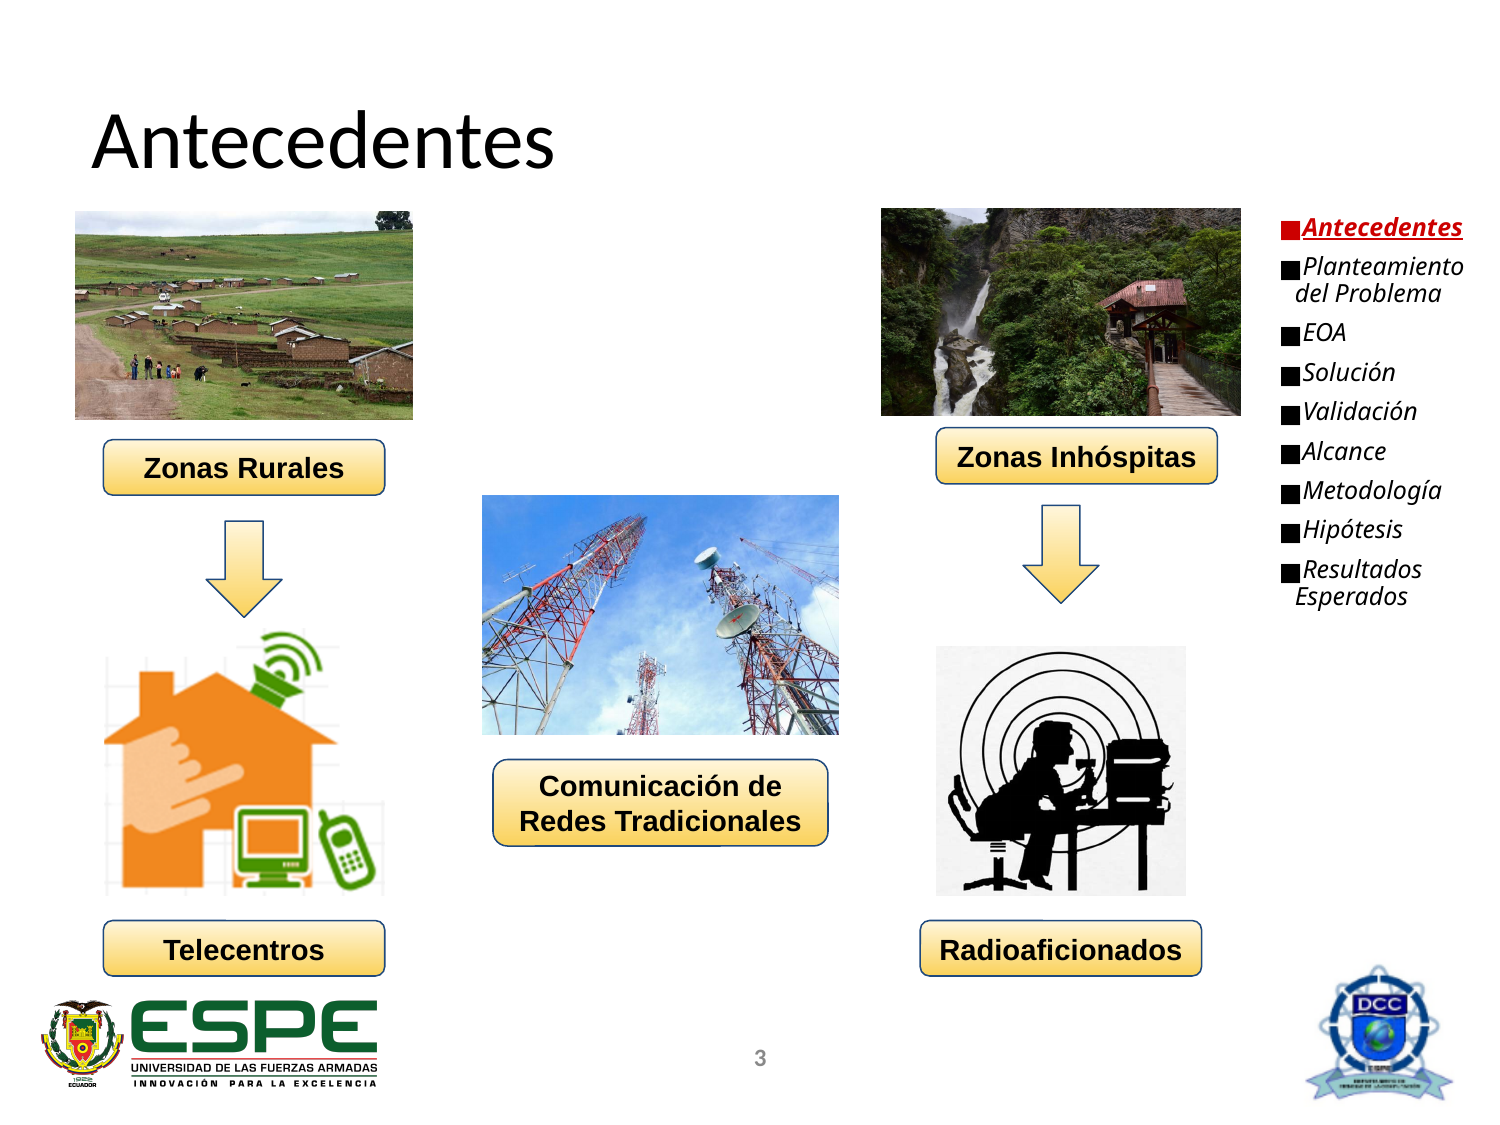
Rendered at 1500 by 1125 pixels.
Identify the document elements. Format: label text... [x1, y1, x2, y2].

picture [935, 646, 1187, 897]
picture [881, 208, 1241, 417]
text_box Zonas Rurales [103, 439, 385, 496]
text_box Telecentros [103, 920, 385, 977]
picture [1281, 957, 1483, 1107]
text_box Zonas Inhóspitas [936, 427, 1218, 484]
text_box [206, 521, 283, 618]
picture [103, 628, 385, 897]
picture [482, 494, 839, 736]
text_box Comunicación de Redes Tradicionales [492, 759, 829, 847]
text_box Radioaficionados [920, 920, 1202, 977]
text_box Antecedentes Planteamiento del Problema EOA Solución Validación Alcance Metodología Hipótesis Resultados Esperados [1273, 208, 1491, 739]
picture [41, 1000, 377, 1088]
slide_number ‹#› [712, 1027, 809, 1087]
title Antecedentes [75, 82, 1258, 187]
picture [75, 211, 413, 420]
text_box [1023, 505, 1099, 604]
